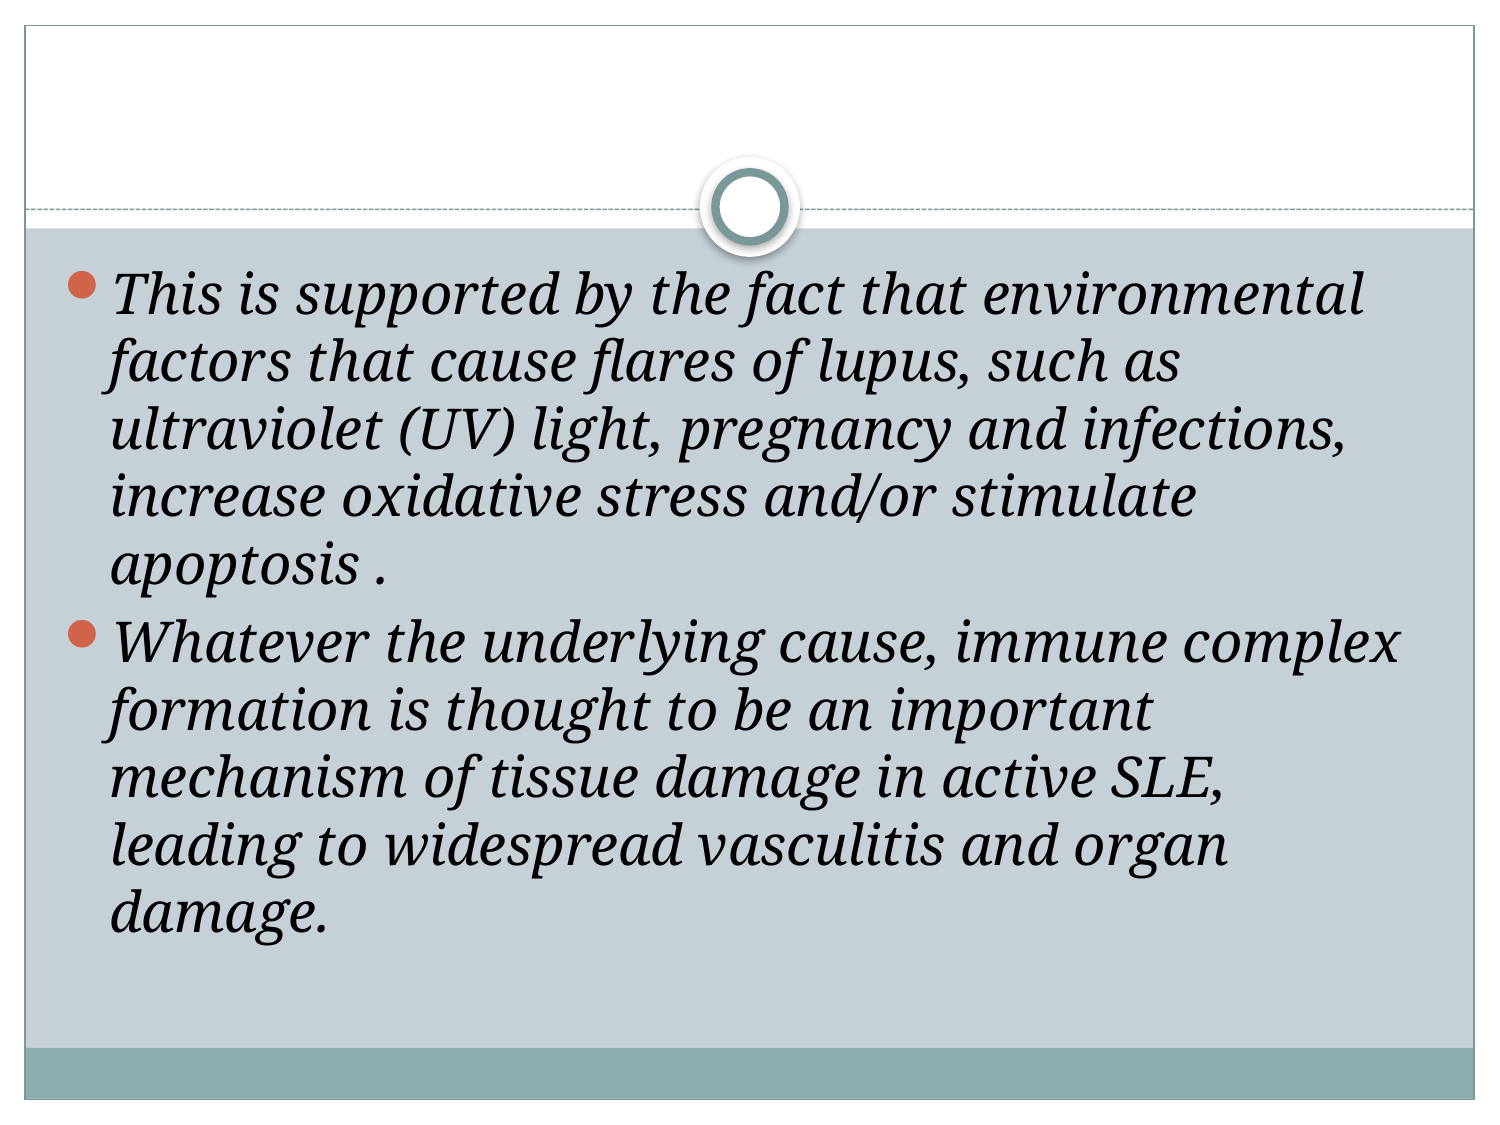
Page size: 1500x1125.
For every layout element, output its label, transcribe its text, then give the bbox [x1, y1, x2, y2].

list This is supported by the fact that environmental factors that cause flares of lupus, such as ultraviolet (UV) light, pregnancy and infections, increase oxidative stress and/or stimulate apoptosis . Whatever the underlying cause, immune complex formation is thought to be an important mechanism of tissue damage in active SLE, leading to widespread vasculitis and organ damage. [49, 250, 1445, 1001]
text_box [374, 263, 1125, 323]
